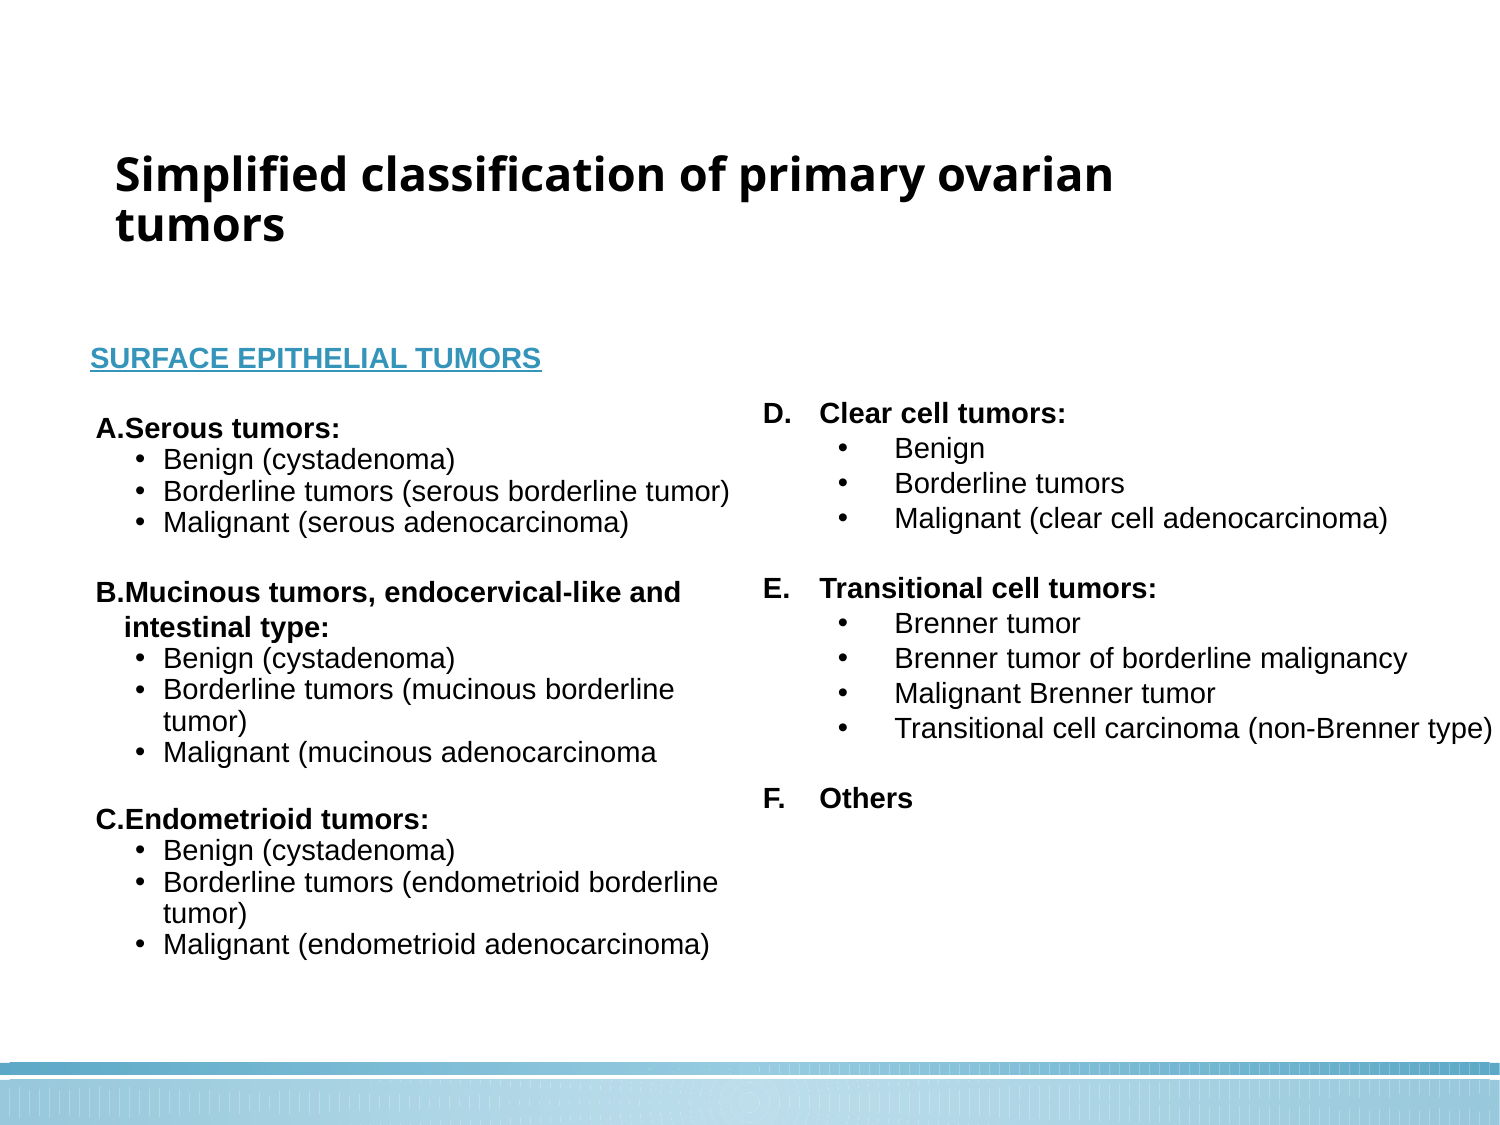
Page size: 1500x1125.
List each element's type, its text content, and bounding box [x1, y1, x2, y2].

text_box Clear cell tumors: Benign Borderline tumors Malignant (clear cell adenocarcinoma) Transitional cell tumors: Brenner tumor Brenner tumor of borderline malignancy Malignant Brenner tumor Transitional cell carcinoma (non-Brenner type) Others [748, 387, 1500, 822]
title Simplified classification of primary ovarian tumors [99, 143, 1304, 260]
list SURFACE EPITHELIAL TUMORS Serous tumors: Benign (cystadenoma) Borderline tumors (serous borderline tumor) Malignant (serous adenocarcinoma) Mucinous tumors, endocervical-like and intestinal type: Benign (cystadenoma) Borderline tumors (mucinous borderline tumor) Malignant (mucinous adenocarcinoma Endometrioid tumors: Benign (cystadenoma) Borderline tumors (endometrioid borderline tumor) Malignant (endometrioid adenocarcinoma) [75, 332, 774, 1001]
